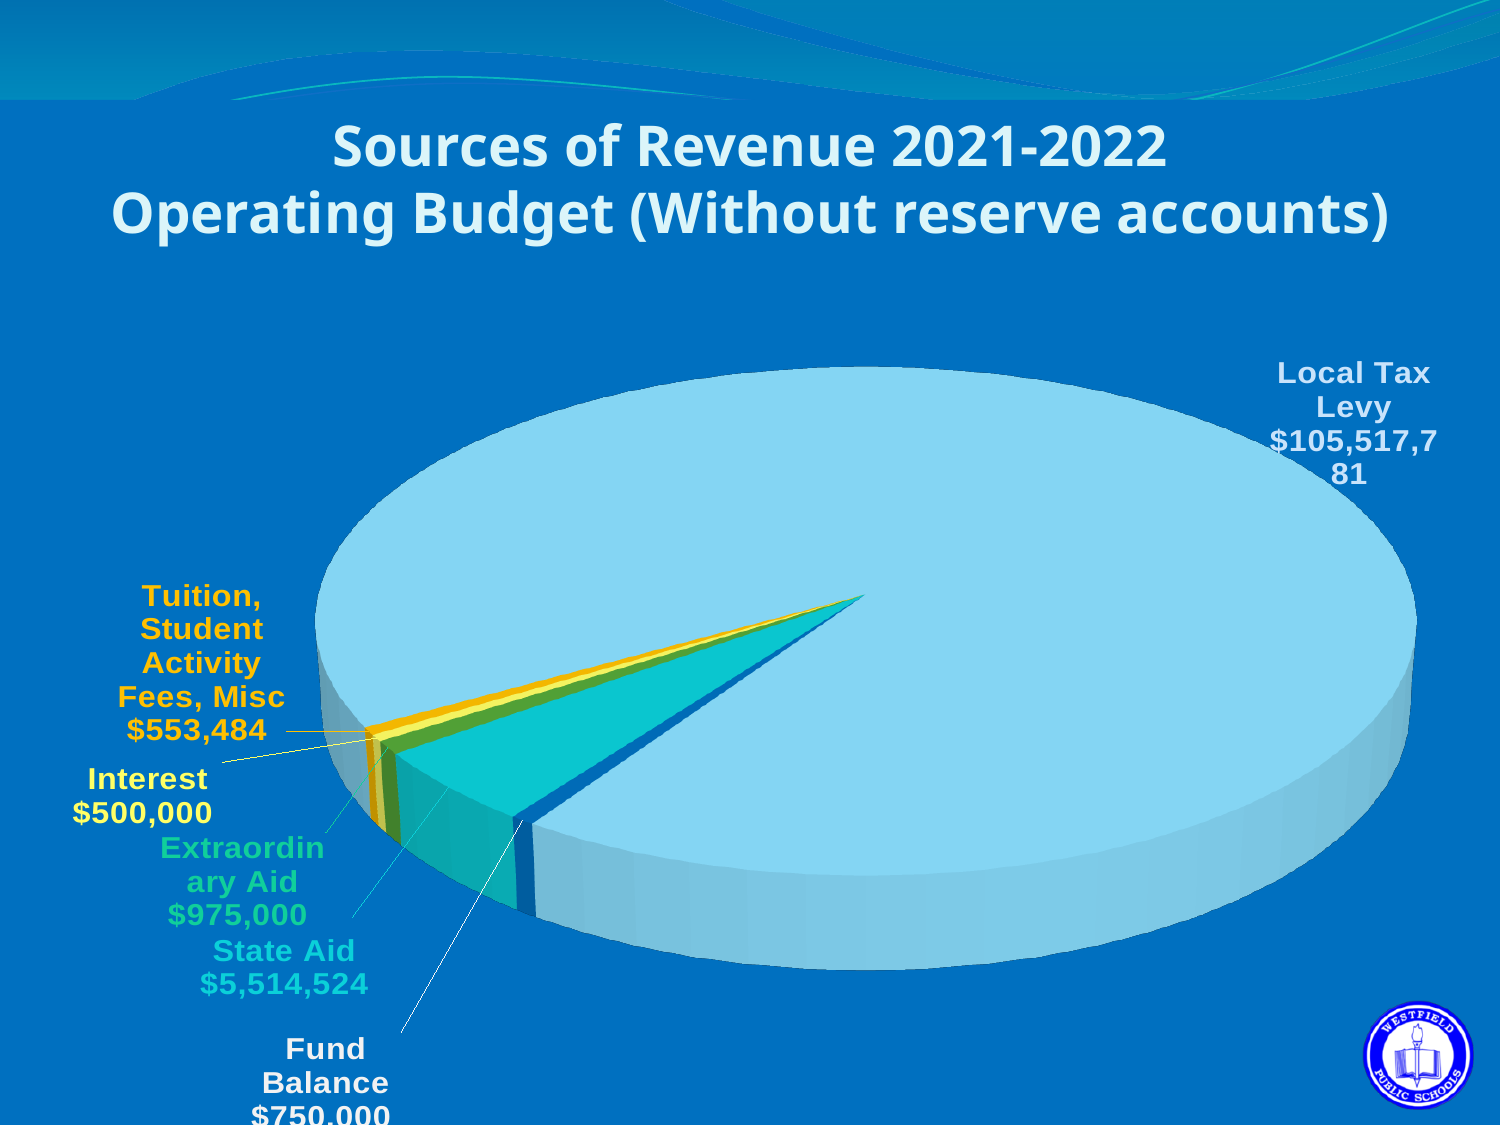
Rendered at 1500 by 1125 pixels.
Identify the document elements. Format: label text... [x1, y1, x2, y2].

title Sources of Revenue 2021-2022 Operating Budget (Without reserve accounts) [0, 99, 1500, 299]
chart [0, 299, 1500, 1125]
picture [1362, 999, 1475, 1111]
